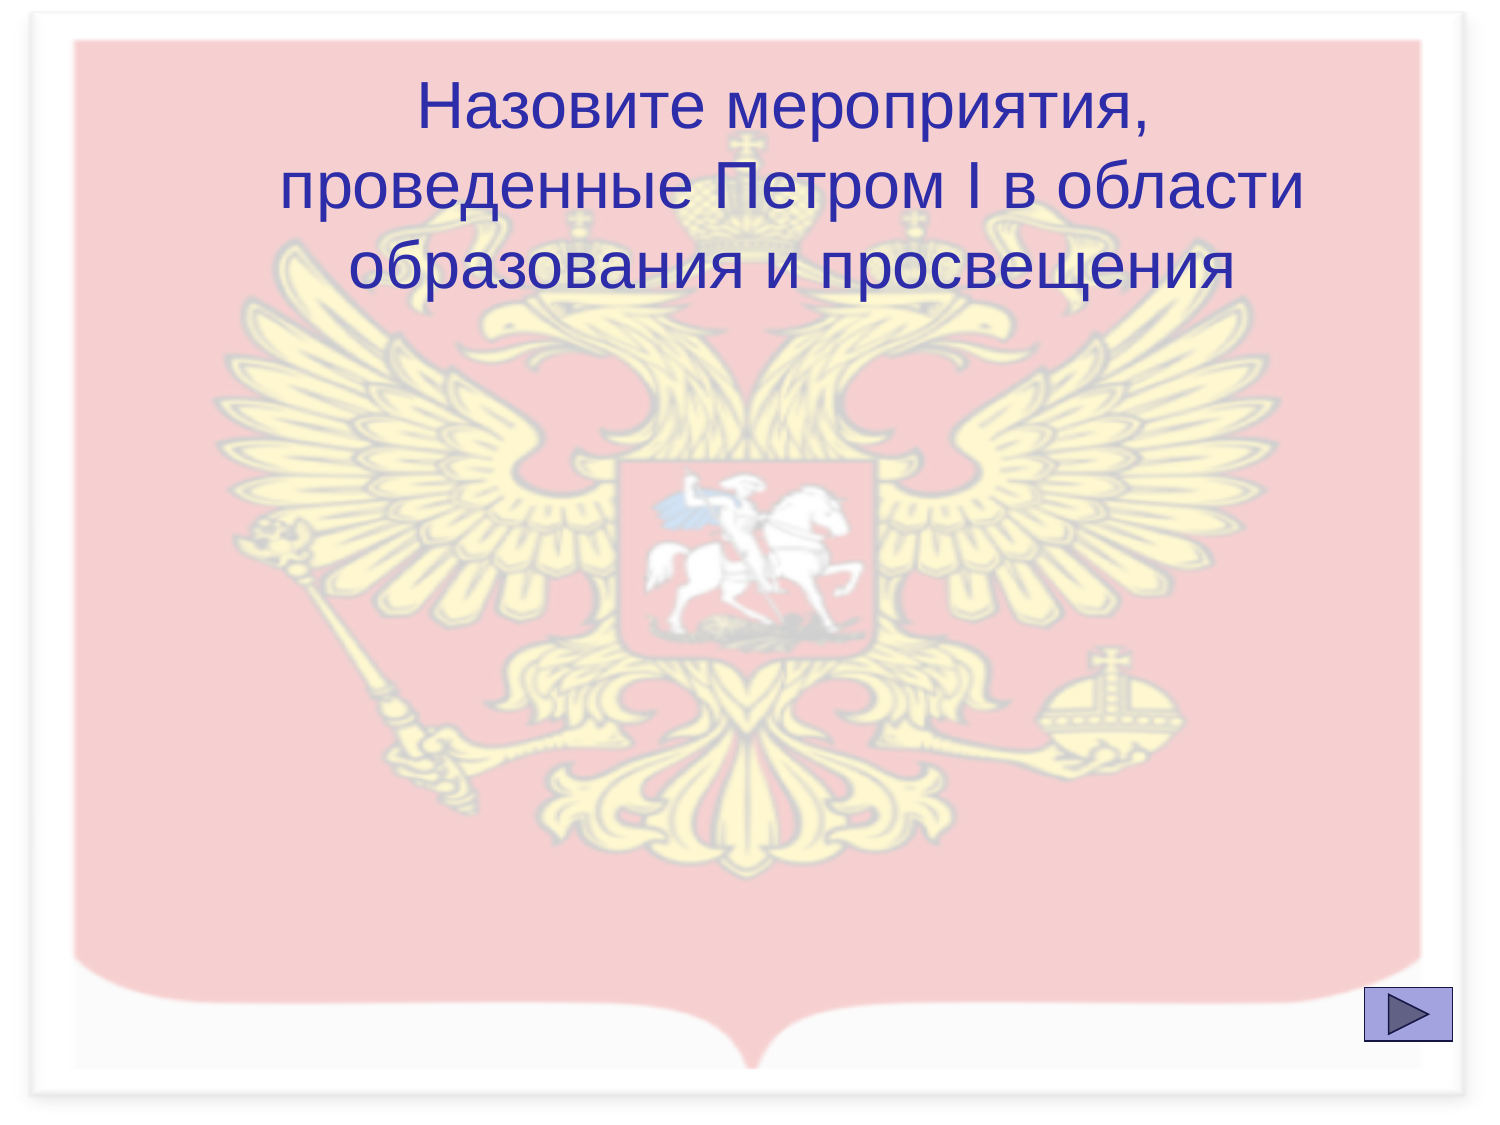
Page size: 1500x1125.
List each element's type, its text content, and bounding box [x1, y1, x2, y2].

title [0, 44, 1351, 233]
text_box [1364, 987, 1453, 1041]
text_box Назовите мероприятия, проведенные Петром I в области образования и просвещения [246, 54, 1321, 310]
